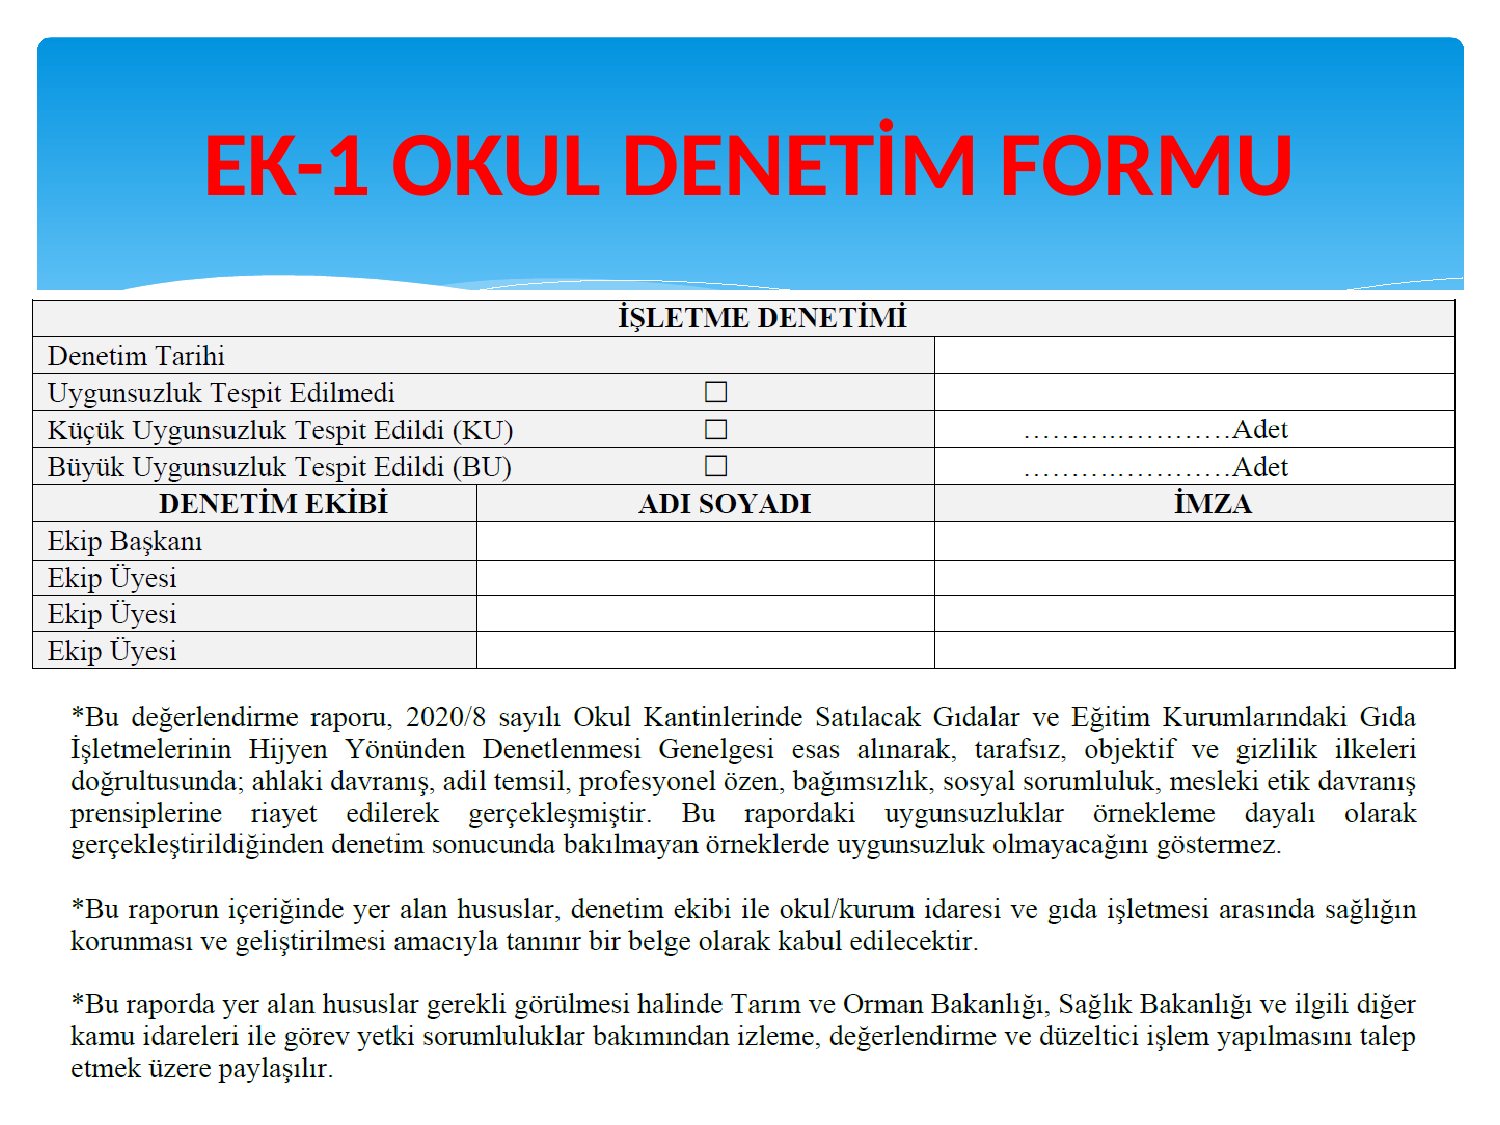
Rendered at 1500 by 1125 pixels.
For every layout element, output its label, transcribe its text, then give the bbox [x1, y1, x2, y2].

title EK-1 OKUL DENETİM FORMU [75, 55, 1425, 261]
picture [17, 290, 1483, 1107]
